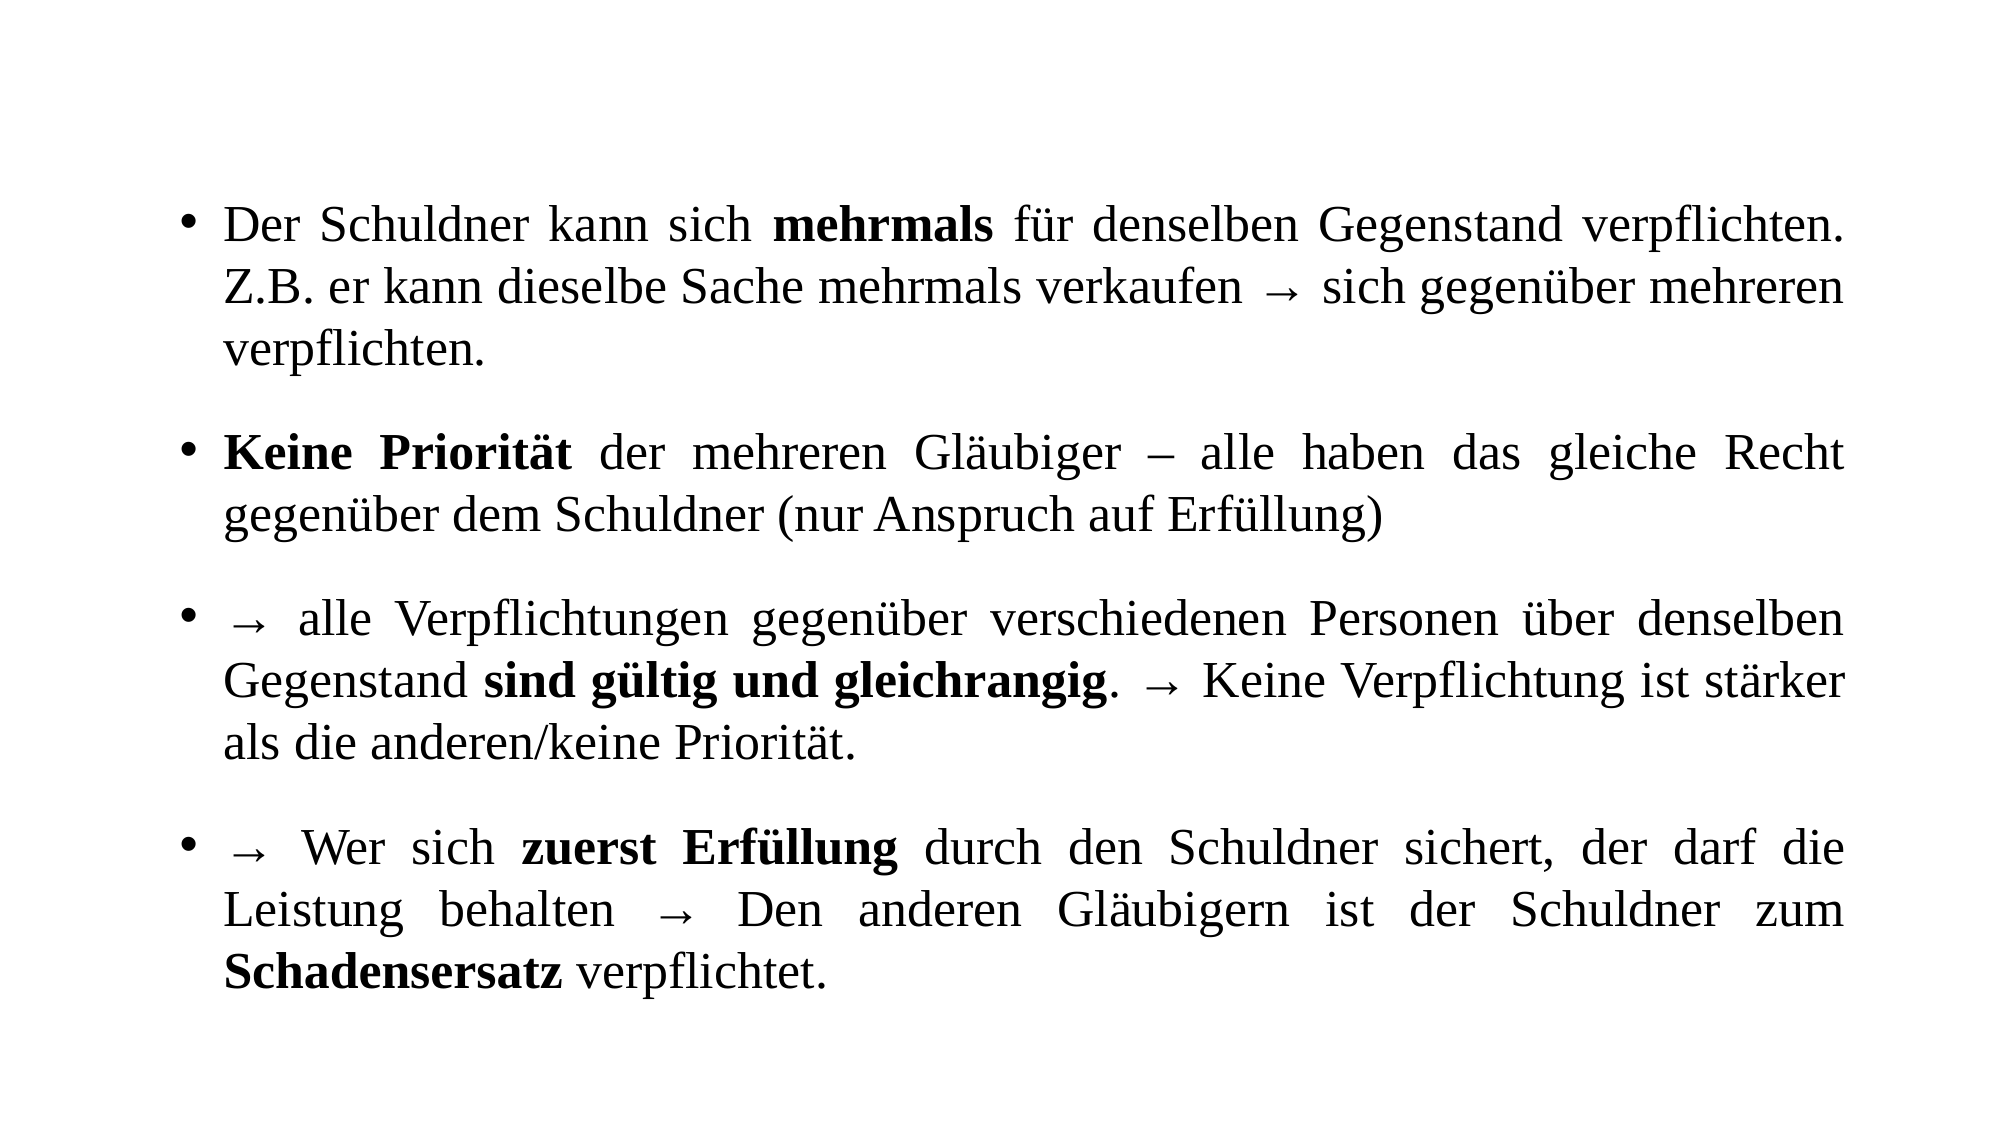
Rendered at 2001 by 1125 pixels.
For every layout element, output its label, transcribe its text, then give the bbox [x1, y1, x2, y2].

list Der Schuldner kann sich mehrmals für denselben Gegenstand verpflichten. Z.B. er kann dieselbe Sache mehrmals verkaufen → sich gegenüber mehreren verpflichten. Keine Priorität der mehreren Gläubiger – alle haben das gleiche Recht gegenüber dem Schuldner (nur Anspruch auf Erfüllung) → alle Verpflichtungen gegenüber verschiedenen Personen über denselben Gegenstand sind gültig und gleichrangig. → Keine Verpflichtung ist stärker als die anderen/keine Priorität. → Wer sich zuerst Erfüllung durch den Schuldner sichert, der darf die Leistung behalten → Den anderen Gläubigern ist der Schuldner zum Schadensersatz verpflichtet. [137, 181, 1863, 1014]
